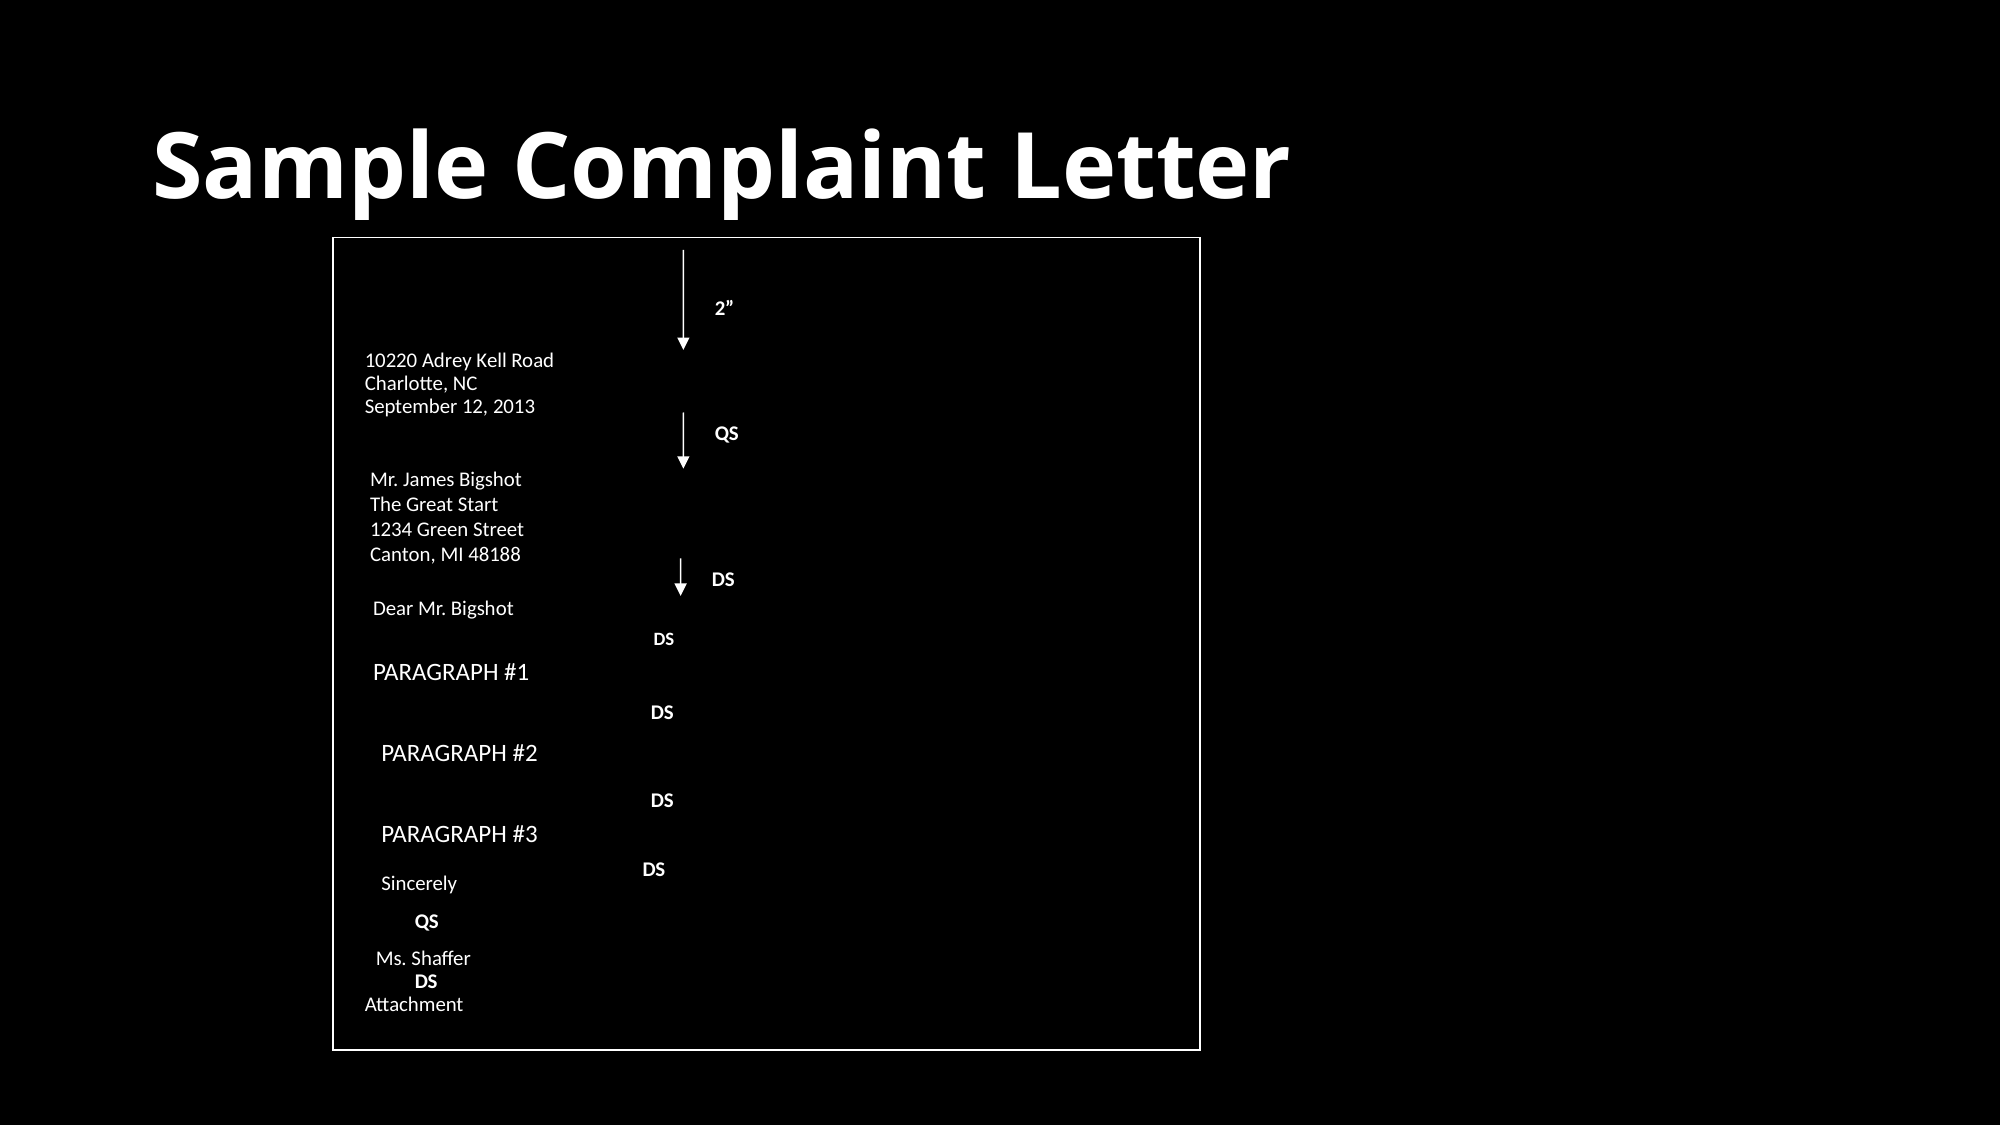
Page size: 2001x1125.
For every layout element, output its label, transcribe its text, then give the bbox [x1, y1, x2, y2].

text_box QS [699, 412, 784, 453]
text_box DS [697, 558, 798, 598]
title Sample Complaint Letter [137, 59, 1863, 278]
text_box [333, 237, 1200, 1050]
text_box Attachment [349, 983, 617, 1024]
text_box DS [636, 779, 737, 810]
text_box PARAGRAPH #3 [366, 810, 984, 856]
text_box DS [638, 618, 739, 656]
text_box DS [627, 847, 728, 888]
text_box 2” [699, 287, 784, 328]
text_box Mr. James Bigshot The Great Start 1234 Green Street Canton, MI 48188 [355, 458, 656, 573]
text_box Dear Mr. Bigshot [358, 587, 609, 628]
text_box QS [399, 900, 500, 937]
text_box [677, 249, 690, 350]
text_box DS [399, 960, 500, 983]
text_box PARAGRAPH #2 [366, 729, 984, 774]
text_box Sincerely [366, 862, 717, 903]
text_box [677, 412, 690, 469]
text_box Ms. Shaffer [361, 937, 712, 978]
text_box 10220 Adrey Kell Road Charlotte, NC September 12, 2013 [349, 350, 667, 423]
text_box [674, 558, 687, 596]
text_box PARAGRAPH #1 [358, 647, 975, 693]
text_box DS [636, 691, 737, 729]
